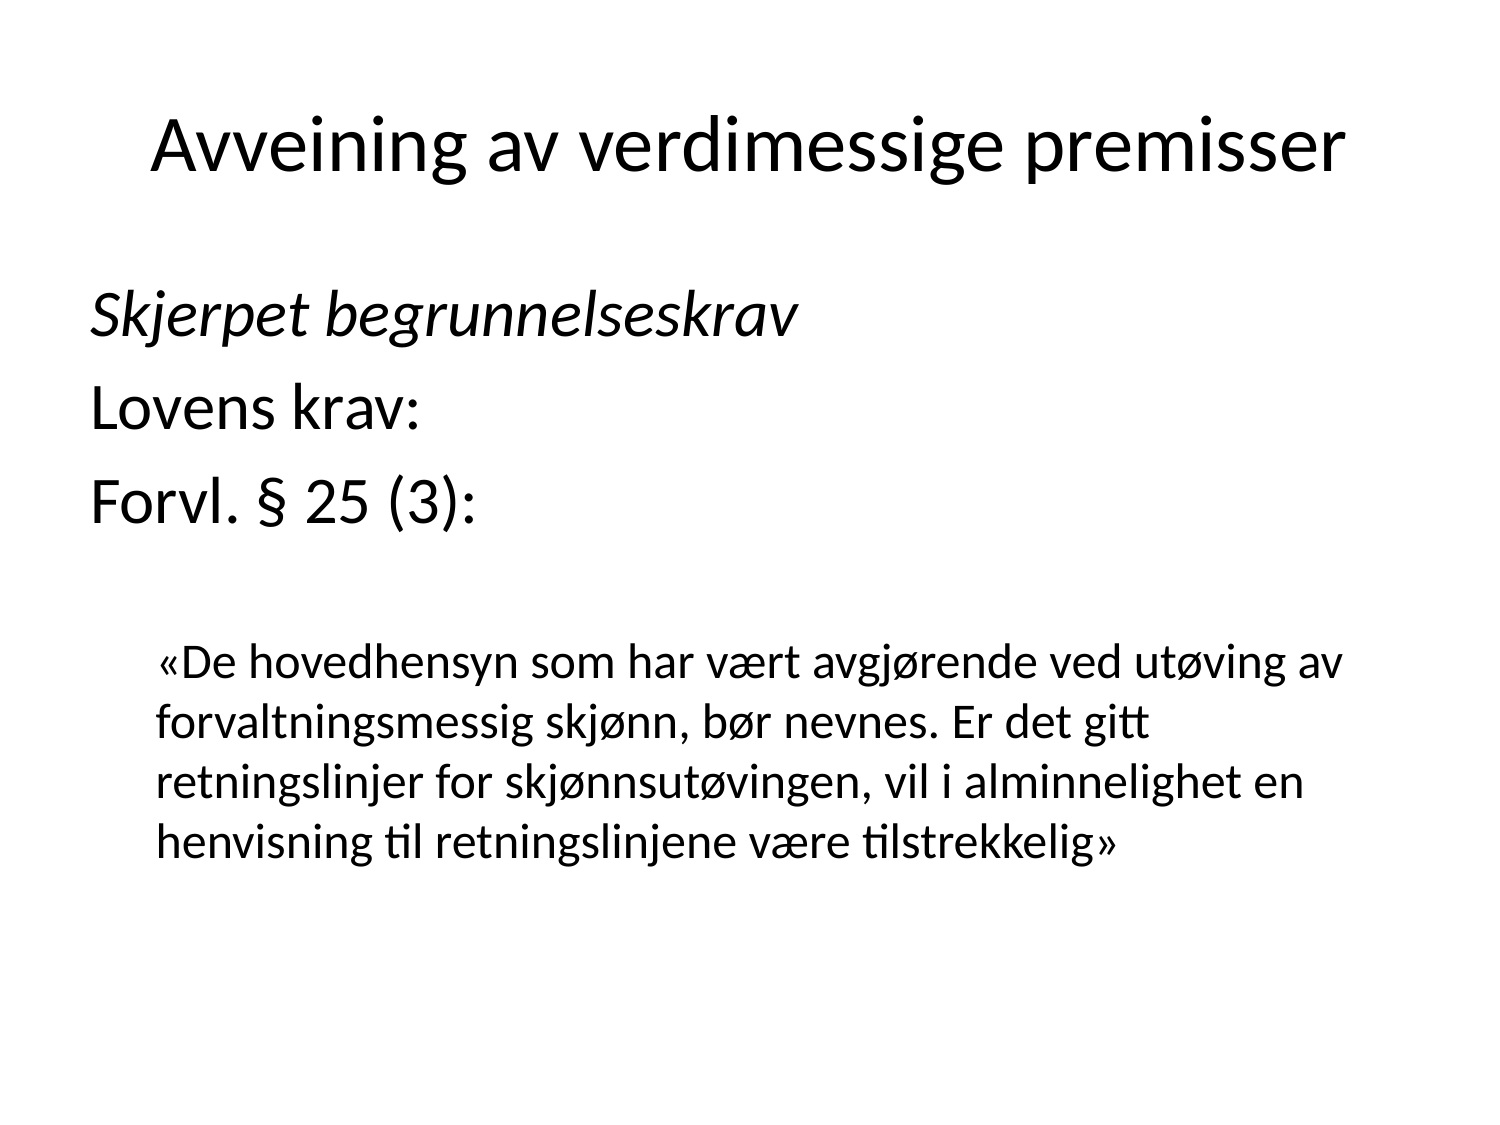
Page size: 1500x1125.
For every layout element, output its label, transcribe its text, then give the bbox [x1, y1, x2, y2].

list Skjerpet begrunnelseskrav Lovens krav: Forvl. § 25 (3): «De hovedhensyn som har vært avgjørende ved utøving av forvaltningsmessig skjønn, bør nevnes. Er det gitt retningslinjer for skjønnsutøvingen, vil i alminnelighet en henvisning til retningslinjene være tilstrekkelig» [75, 262, 1425, 1005]
title Avveining av verdimessige premisser [75, 45, 1425, 233]
